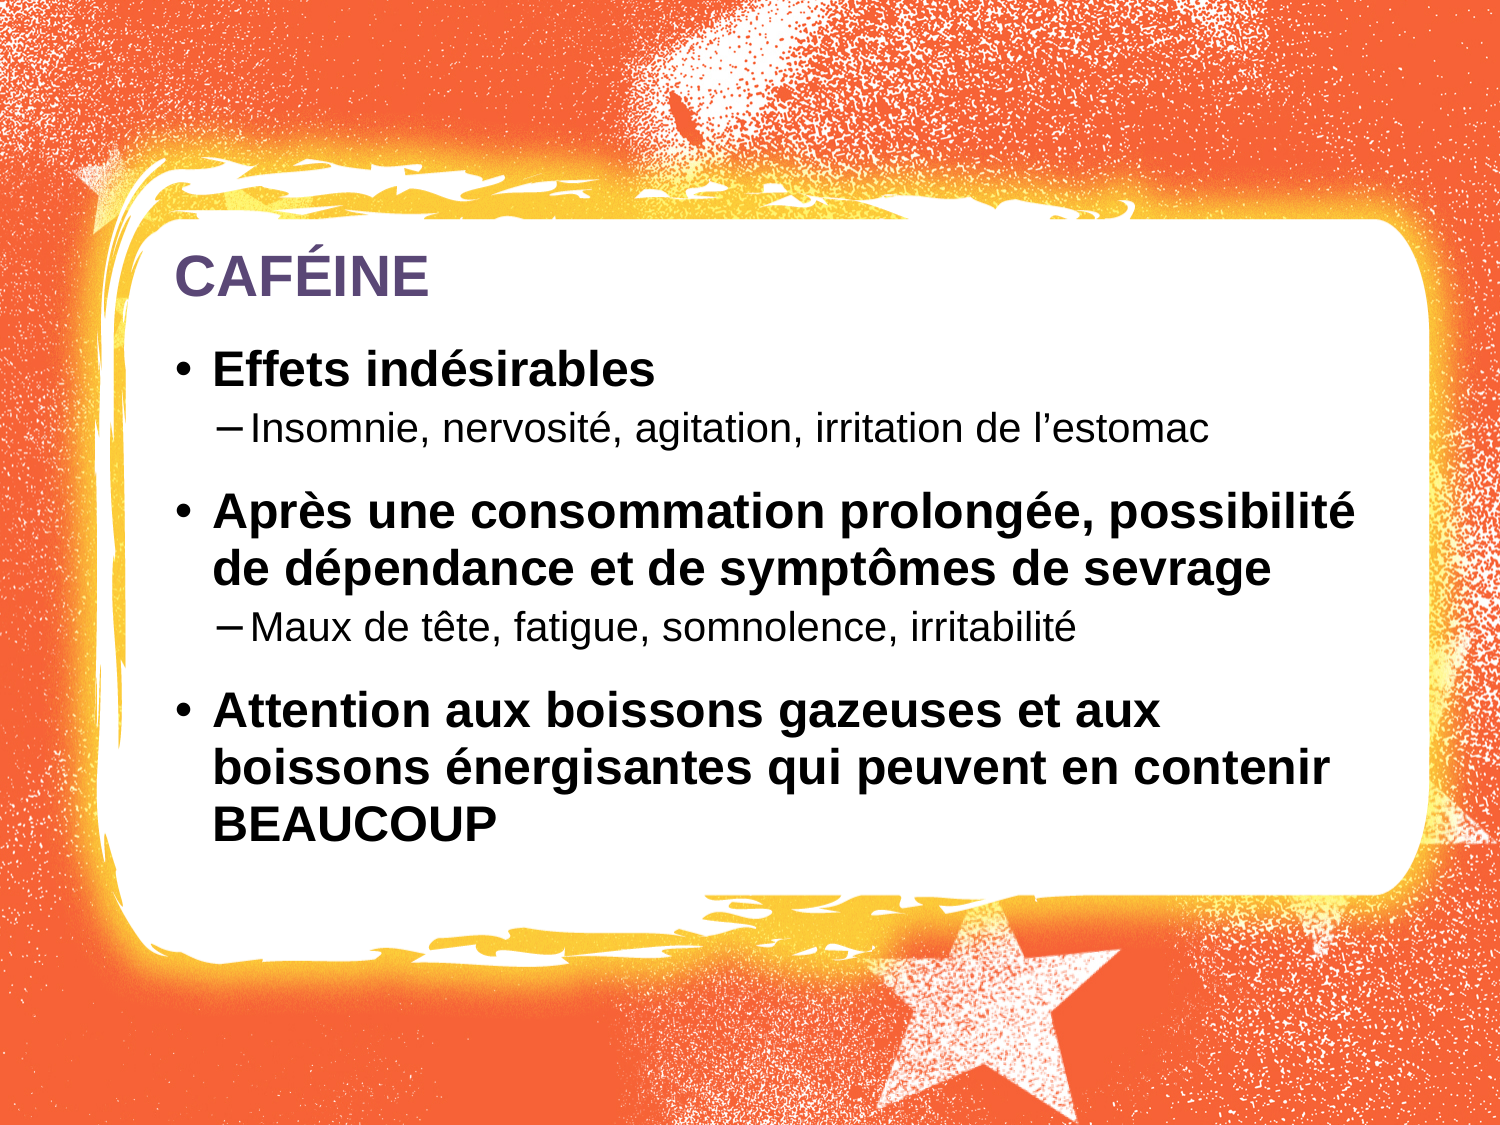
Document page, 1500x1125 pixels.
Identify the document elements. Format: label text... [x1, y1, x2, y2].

list Caféine Effets indésirables Insomnie, nervosité, agitation, irritation de l’estomac Après une consommation prolongée, possibilité de dépendance et de symptômes de sevrage Maux de tête, fatigue, somnolence, irritabilité Attention aux boissons gazeuses et aux boissons énergisantes qui peuvent en contenir BEAUCOUP [159, 235, 1389, 884]
picture [0, 0, 1500, 1125]
